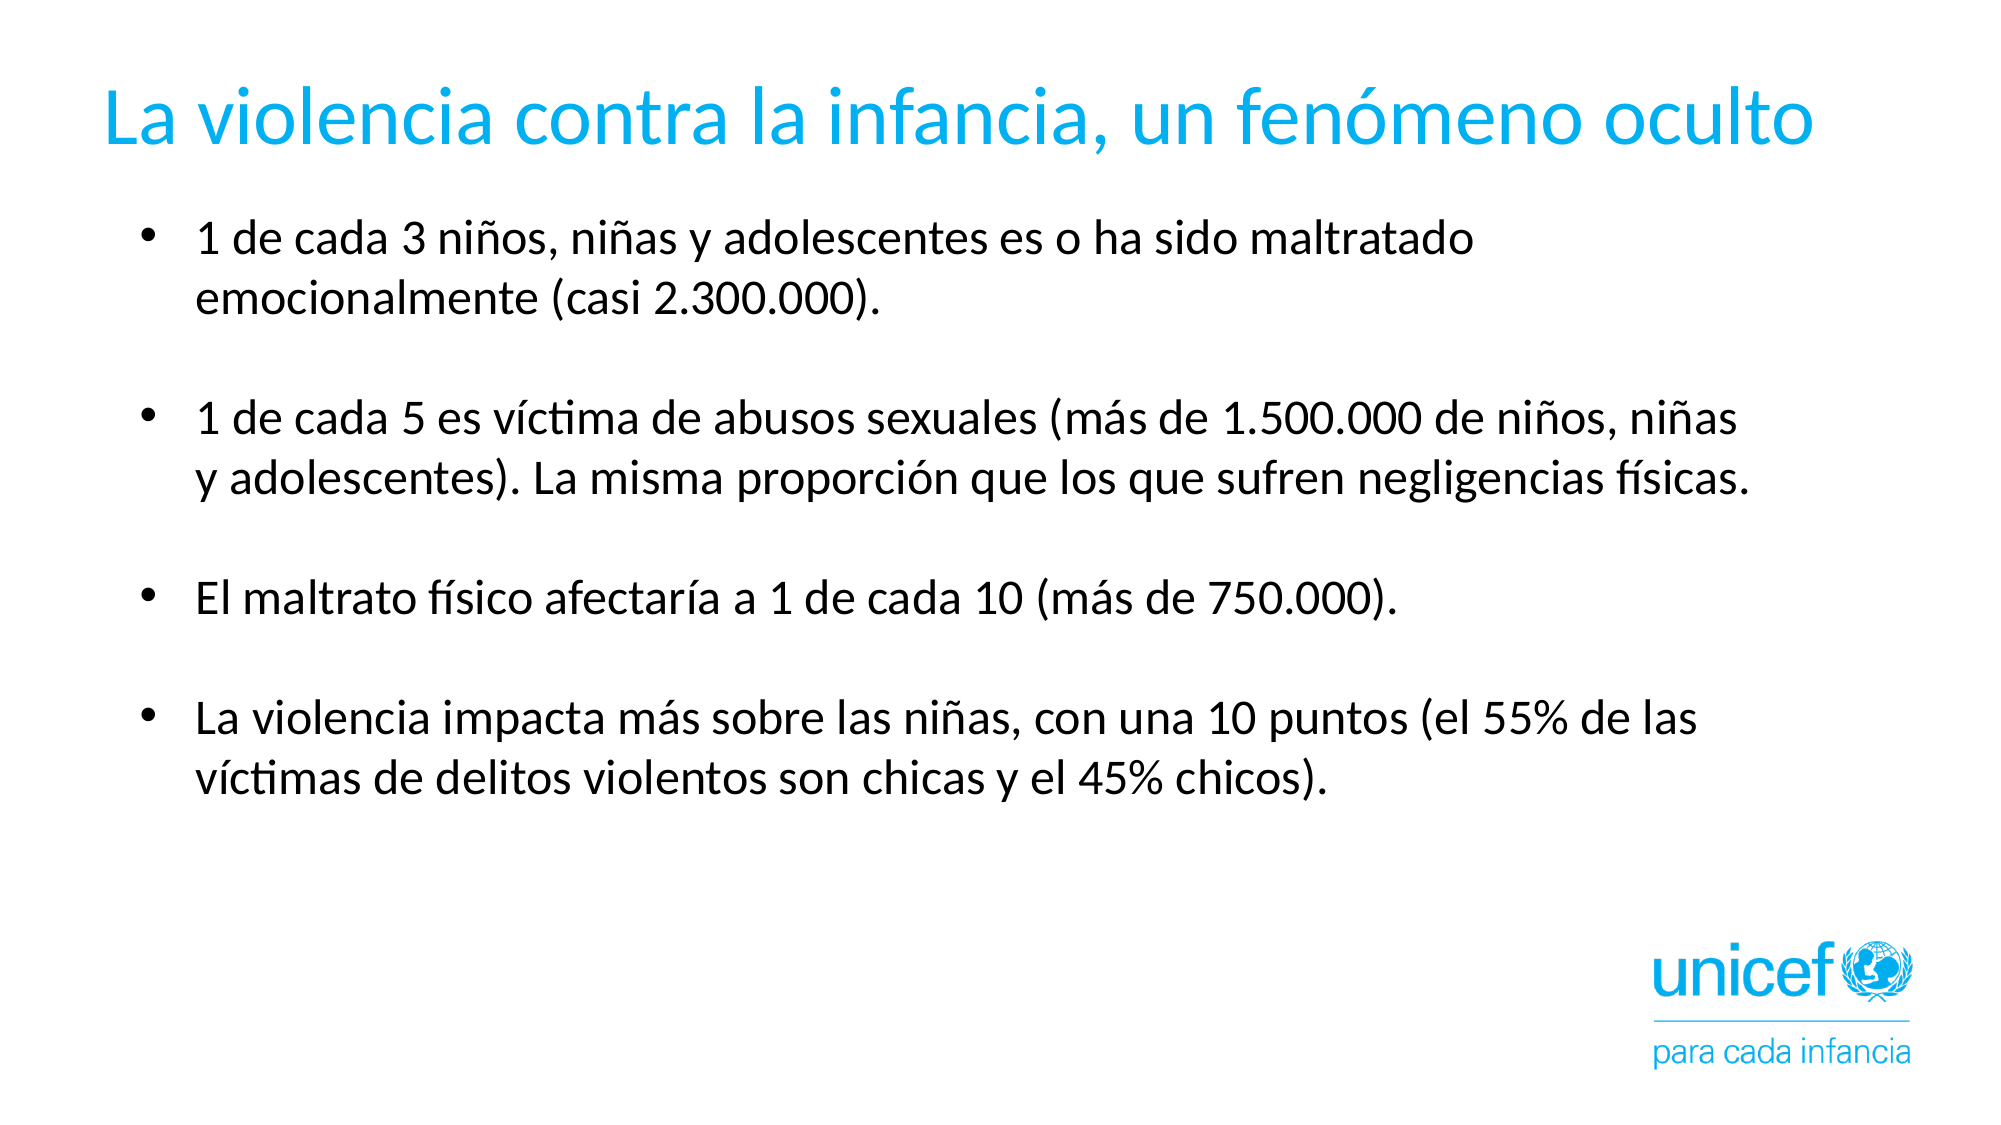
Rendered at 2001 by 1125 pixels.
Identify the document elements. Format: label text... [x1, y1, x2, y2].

text_box 1 de cada 3 niños, niñas y adolescentes es o ha sido maltratado emocionalmente (casi 2.300.000). 1 de cada 5 es víctima de abusos sexuales (más de 1.500.000 de niños, niñas y adolescentes). La misma proporción que los que sufren negligencias físicas. El maltrato físico afectaría a 1 de cada 10 (más de 750.000). La violencia impacta más sobre las niñas, con una 10 puntos (el 55% de las víctimas de delitos violentos son chicas y el 45% chicos). [124, 197, 1783, 872]
picture [1619, 916, 1947, 1095]
text_box La violencia contra la infancia, un fenómeno oculto [65, 54, 1856, 169]
